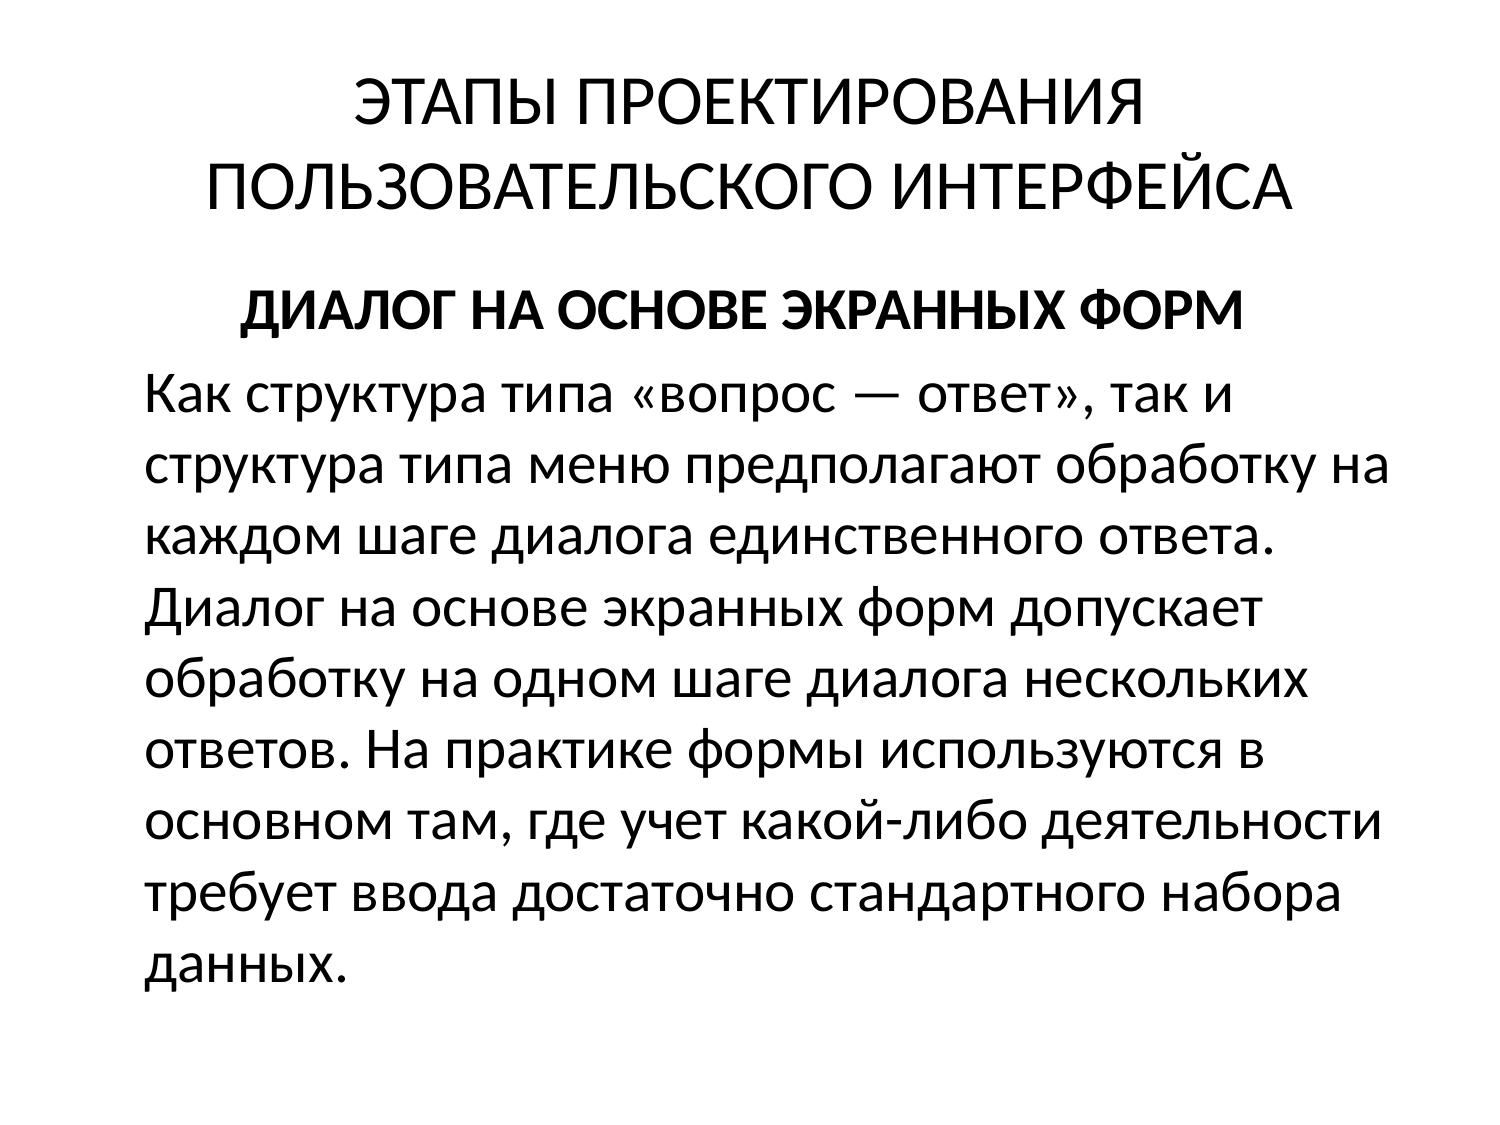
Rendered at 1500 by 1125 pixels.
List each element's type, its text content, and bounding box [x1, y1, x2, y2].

title ЭТАПЫ ПРОЕКТИРОВАНИЯ ПОЛЬЗОВАТЕЛЬСКОГО ИНТЕРФЕЙСА [75, 45, 1425, 233]
list ДИАЛОГ НА ОСНОВЕ ЭКРАННЫХ ФОРМ Как структура типа «вопрос — ответ», так и структура типа меню предполагают обработку на каждом шаге диалога единственного ответа. Диалог на основе экранных форм допускает обработку на одном шаге диалога нескольких ответов. На практике формы используются в основном там, где учет какой-либо деятельности требует ввода достаточно стандартного набора данных. [75, 262, 1425, 1005]
